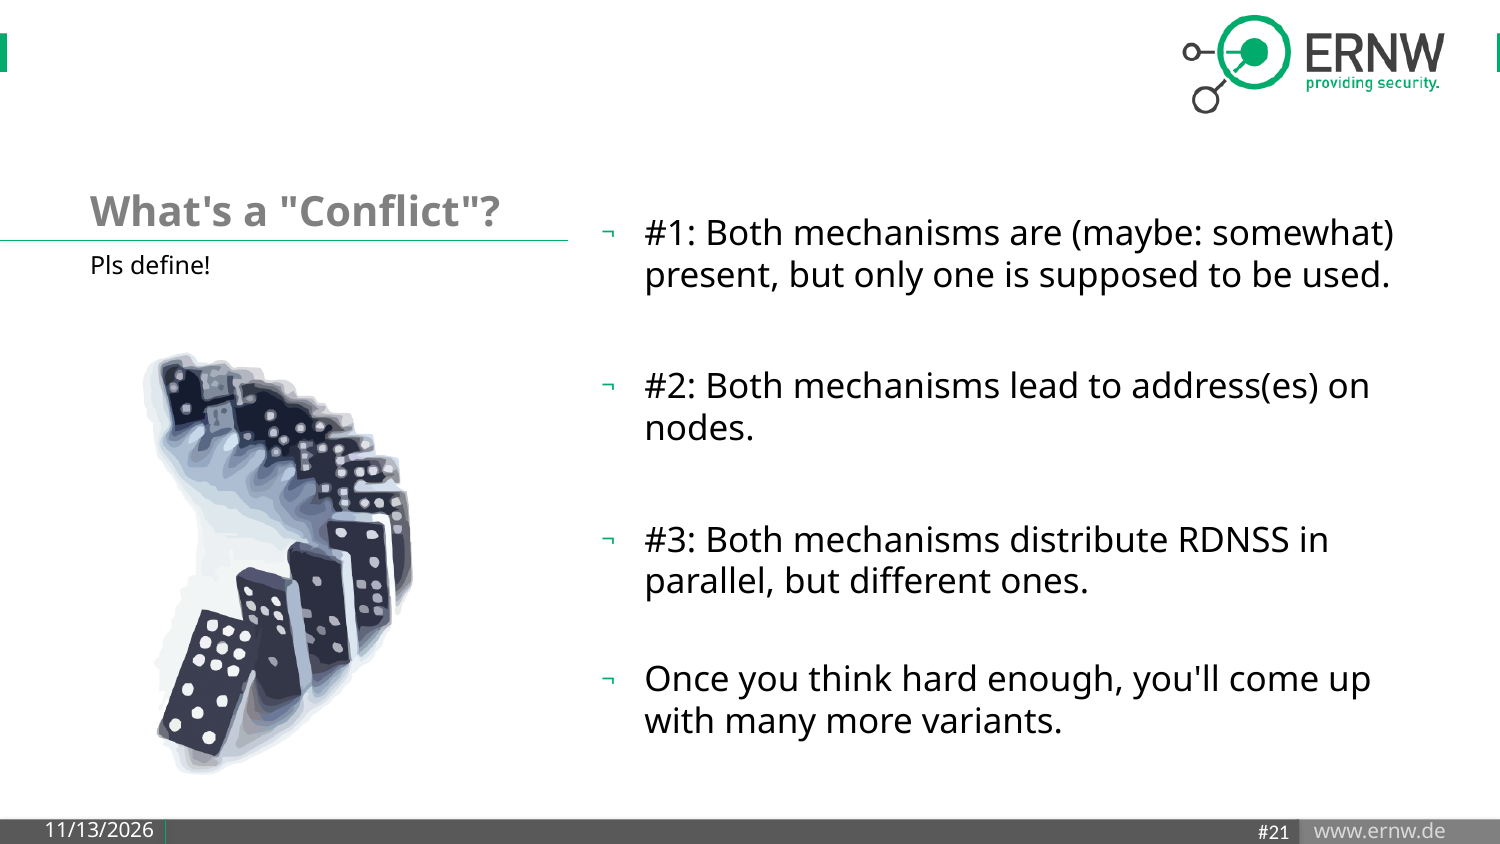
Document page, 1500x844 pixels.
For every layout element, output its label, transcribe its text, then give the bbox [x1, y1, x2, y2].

list Pls define! [75, 242, 569, 754]
title What's a "Conflict"? [75, 120, 569, 242]
picture [142, 352, 413, 776]
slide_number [0, 817, 154, 844]
slide_number #21 [1202, 817, 1290, 844]
list #1: Both mechanisms are (maybe: somewhat) present, but only one is supposed to be used. #2: Both mechanisms lead to address(es) on nodes. #3: Both mechanisms distribute RDNSS in parallel, but different ones. Once you think hard enough, you'll come up with many more variants. [586, 197, 1451, 754]
